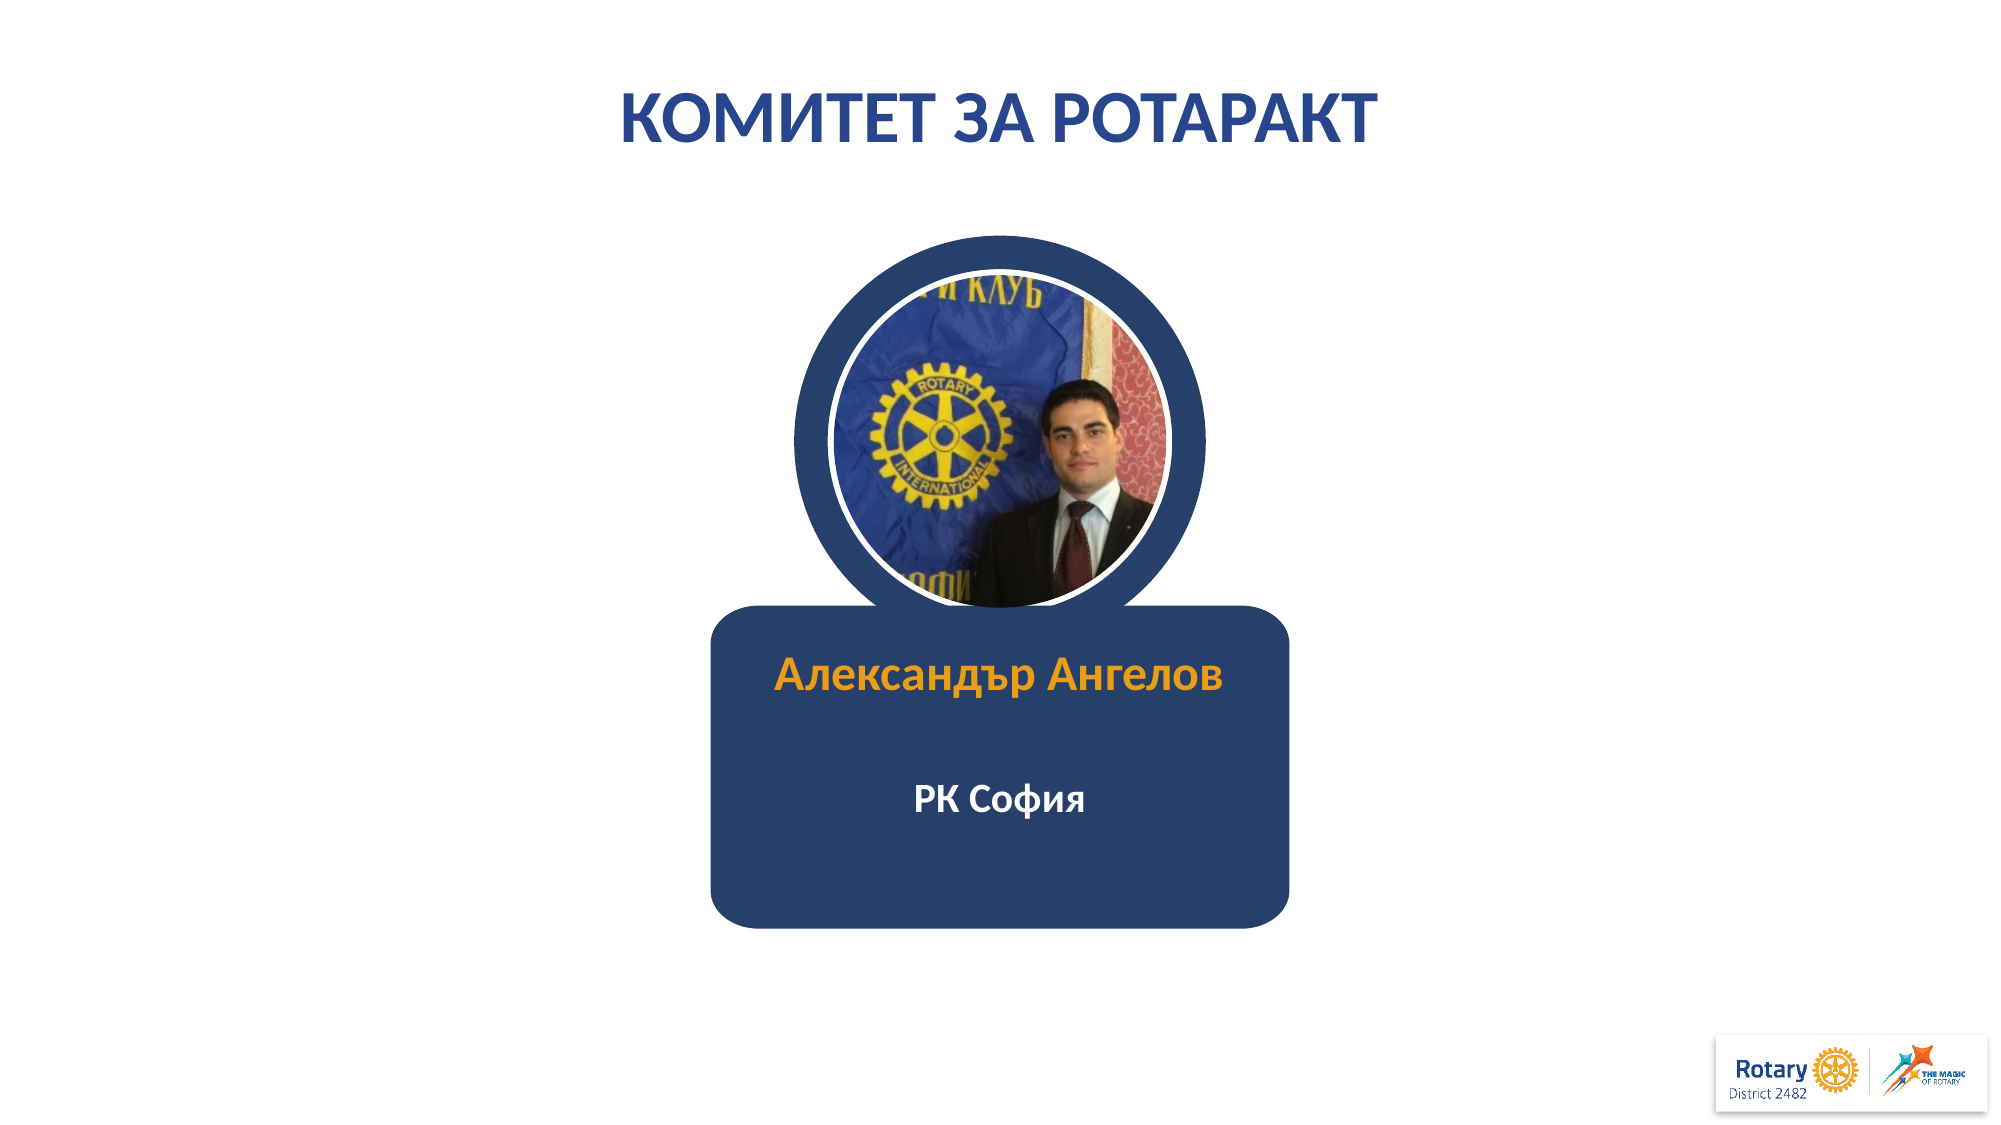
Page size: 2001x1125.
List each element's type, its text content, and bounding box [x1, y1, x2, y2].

list РК София [740, 763, 1260, 872]
title КОМИТЕТ ЗА РОТАРАКТ [420, 59, 1580, 178]
list Александър Ангелов [740, 633, 1260, 752]
picture [833, 274, 1167, 608]
picture [1728, 1045, 1995, 1102]
